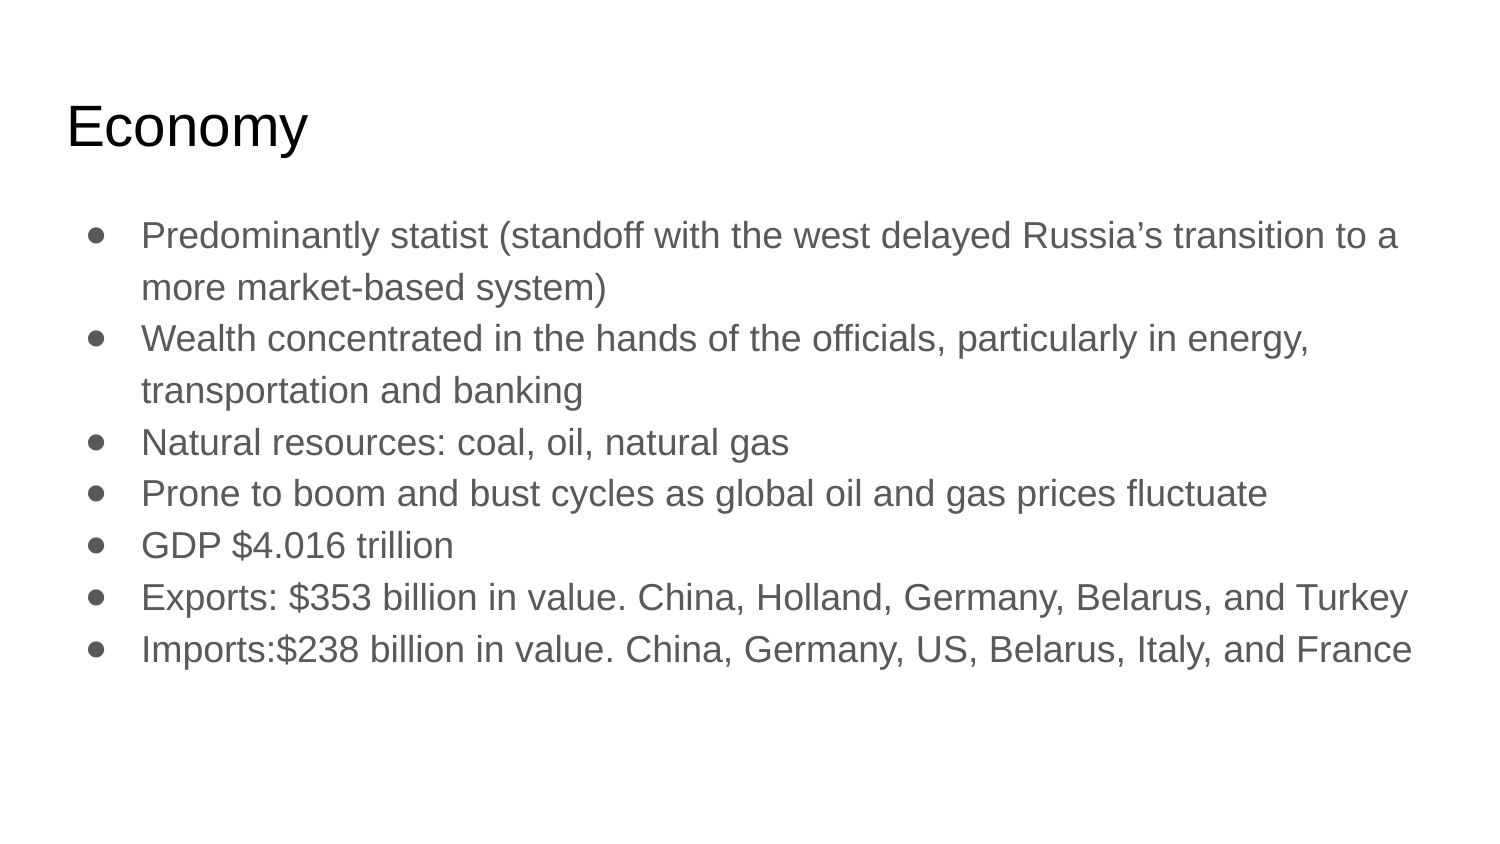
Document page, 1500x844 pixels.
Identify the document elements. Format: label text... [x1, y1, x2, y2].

list Predominantly statist (standoff with the west delayed Russia’s transition to a more market-based system) Wealth concentrated in the hands of the officials, particularly in energy, transportation and banking Natural resources: coal, oil, natural gas Prone to boom and bust cycles as global oil and gas prices fluctuate GDP $4.016 trillion Exports: $353 billion in value. China, Holland, Germany, Belarus, and Turkey Imports:$238 billion in value. China, Germany, US, Belarus, Italy, and France [51, 189, 1449, 750]
title Economy [51, 72, 1449, 167]
